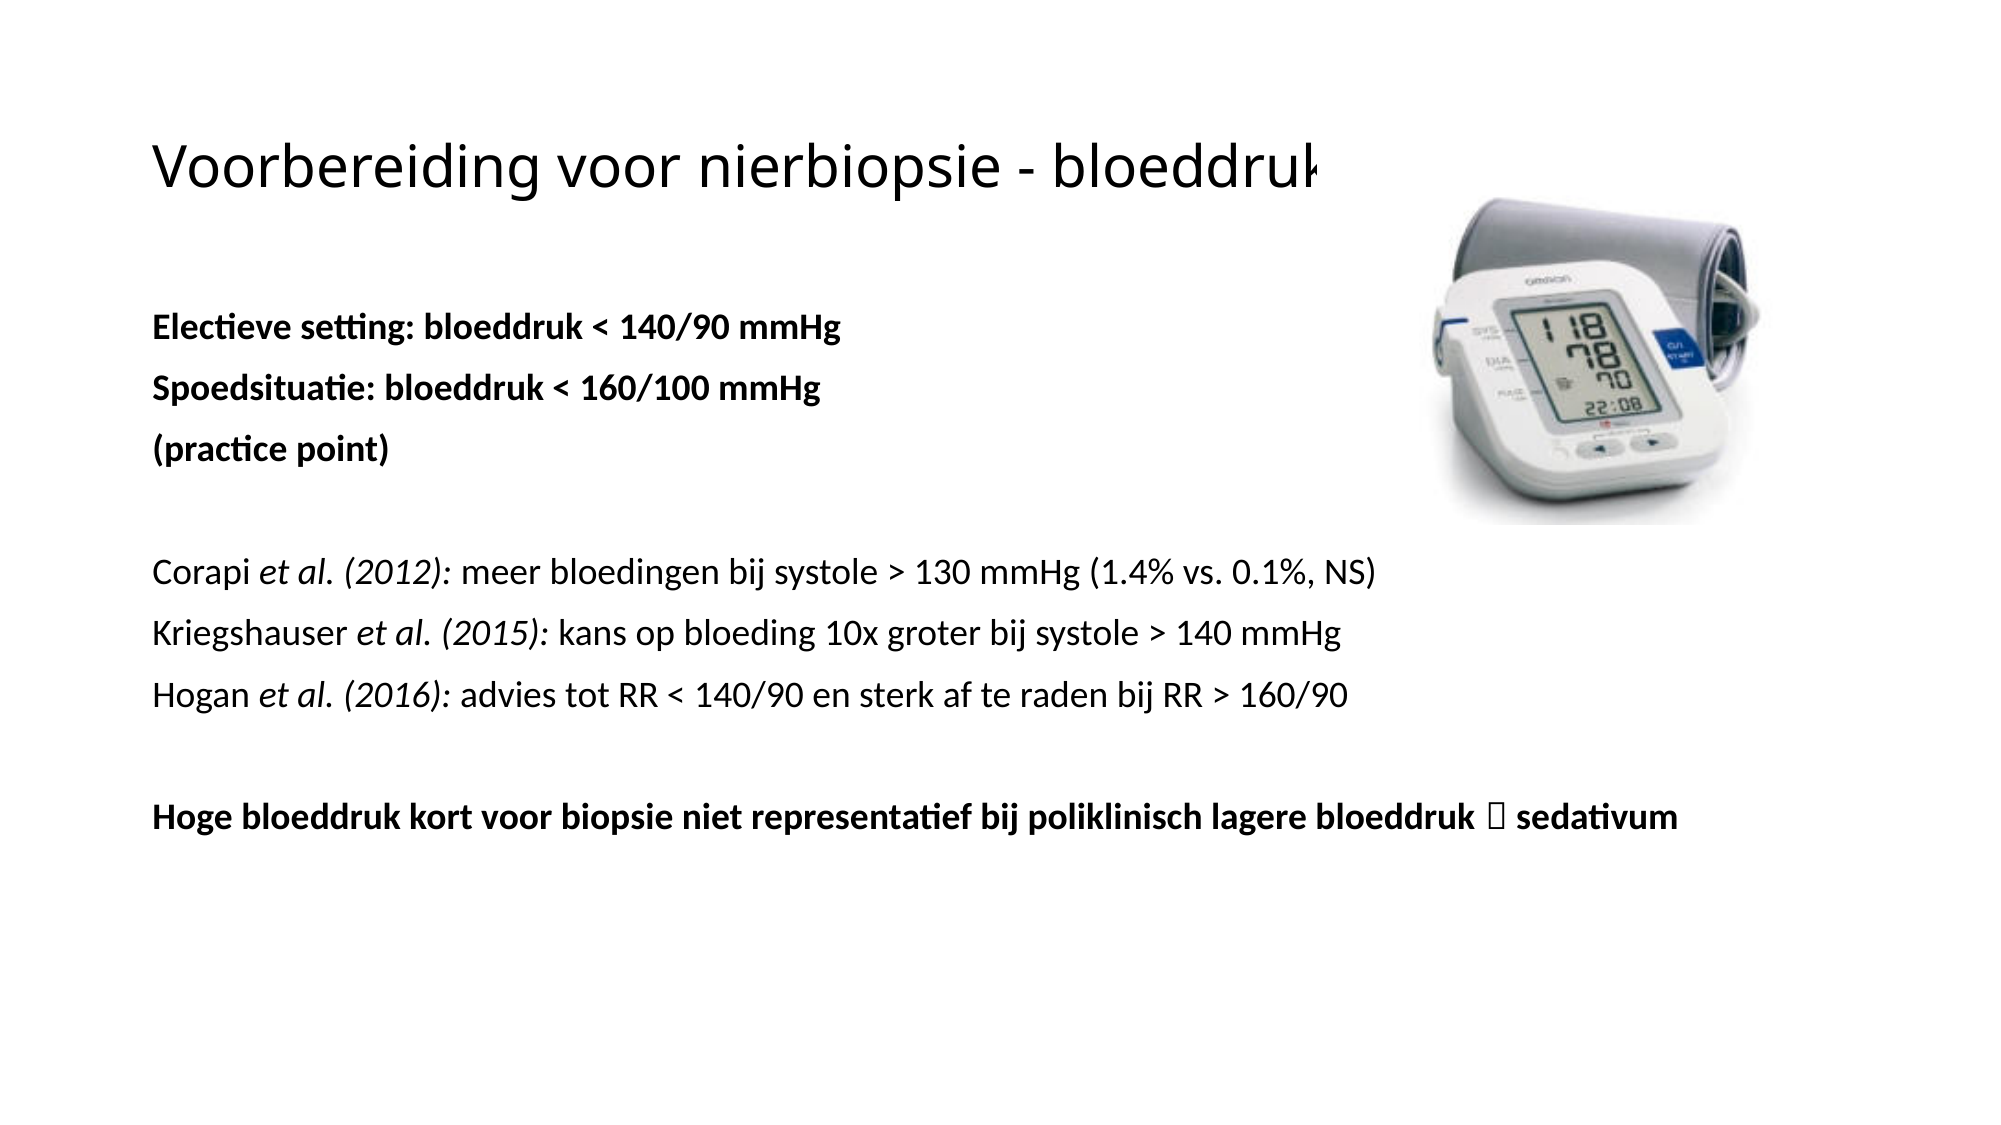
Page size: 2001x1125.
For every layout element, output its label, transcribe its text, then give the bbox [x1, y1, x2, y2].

picture [1317, 152, 1894, 525]
title Voorbereiding voor nierbiopsie - bloeddruk [137, 59, 1863, 278]
list Electieve setting: bloeddruk < 140/90 mmHg Spoedsituatie: bloeddruk < 160/100 mmHg (practice point) Corapi et al. (2012): meer bloedingen bij systole > 130 mmHg (1.4% vs. 0.1%, NS) Kriegshauser et al. (2015): kans op bloeding 10x groter bij systole > 140 mmHg Hogan et al. (2016): advies tot RR < 140/90 en sterk af te raden bij RR > 160/90 Hoge bloeddruk kort voor biopsie niet representatief bij poliklinisch lagere bloeddruk  sedativum [137, 299, 1863, 1014]
